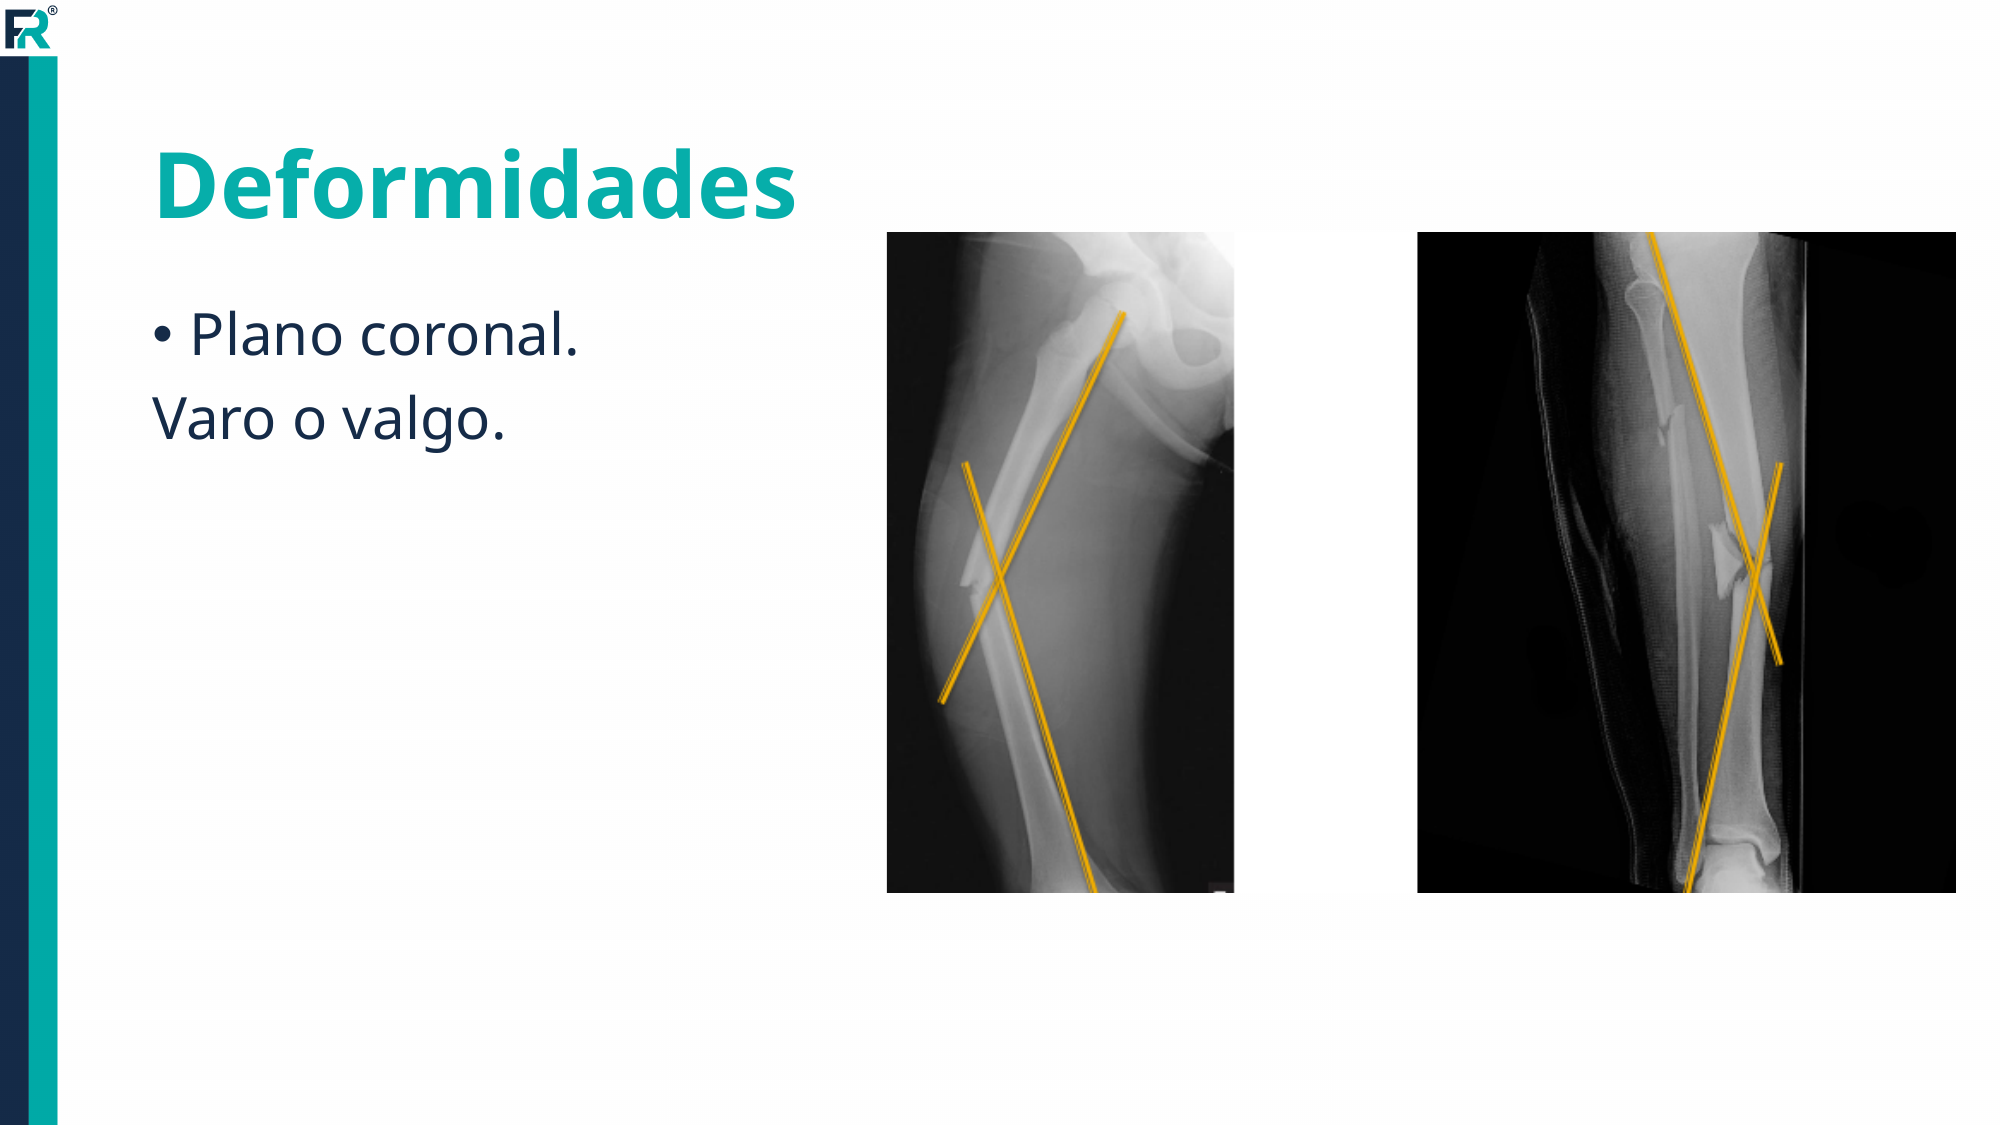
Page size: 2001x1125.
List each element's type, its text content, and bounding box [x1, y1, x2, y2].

list Plano coronal. Varo o valgo. [137, 297, 766, 602]
title Deformidades [137, 80, 1863, 298]
picture [0, 0, 2001, 1125]
